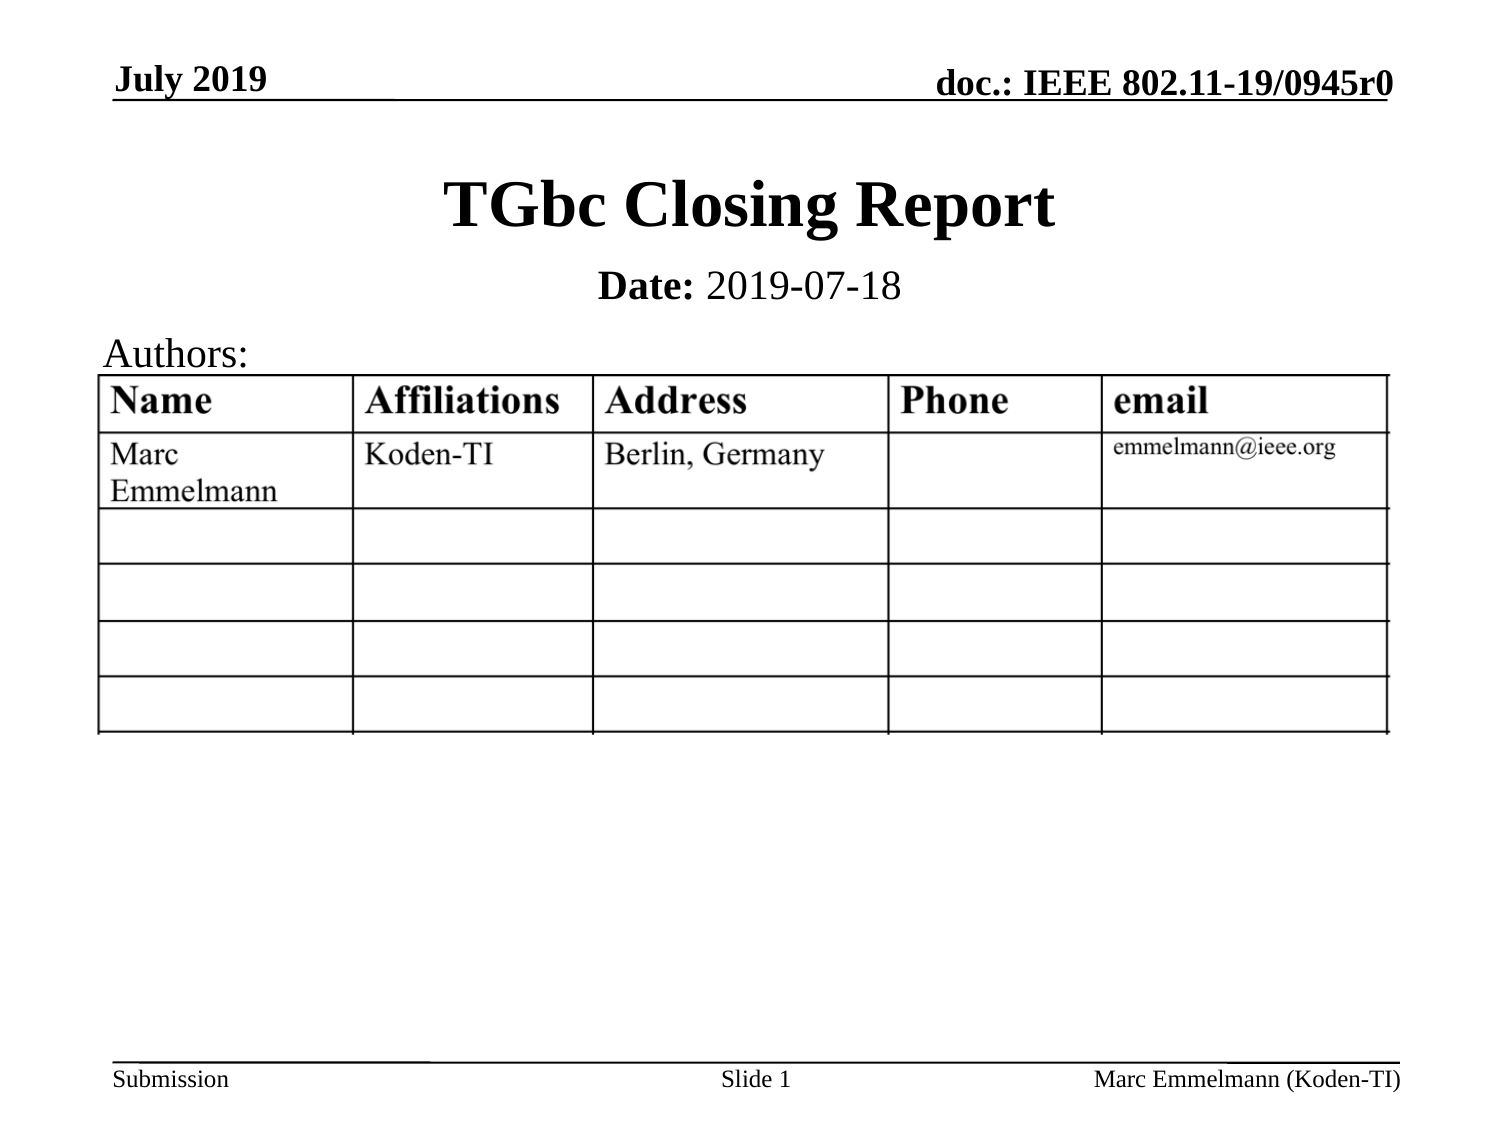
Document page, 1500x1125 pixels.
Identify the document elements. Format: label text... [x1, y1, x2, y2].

title TGbc Closing Report [112, 112, 1388, 249]
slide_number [114, 54, 493, 100]
slide_number Slide 1 [712, 1061, 800, 1123]
text_box Authors: [87, 318, 325, 373]
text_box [83, 374, 1417, 780]
list Date: 2019-07-18 [112, 249, 1388, 316]
footer Marc Emmelmann (Koden-TI) [902, 1061, 1402, 1093]
